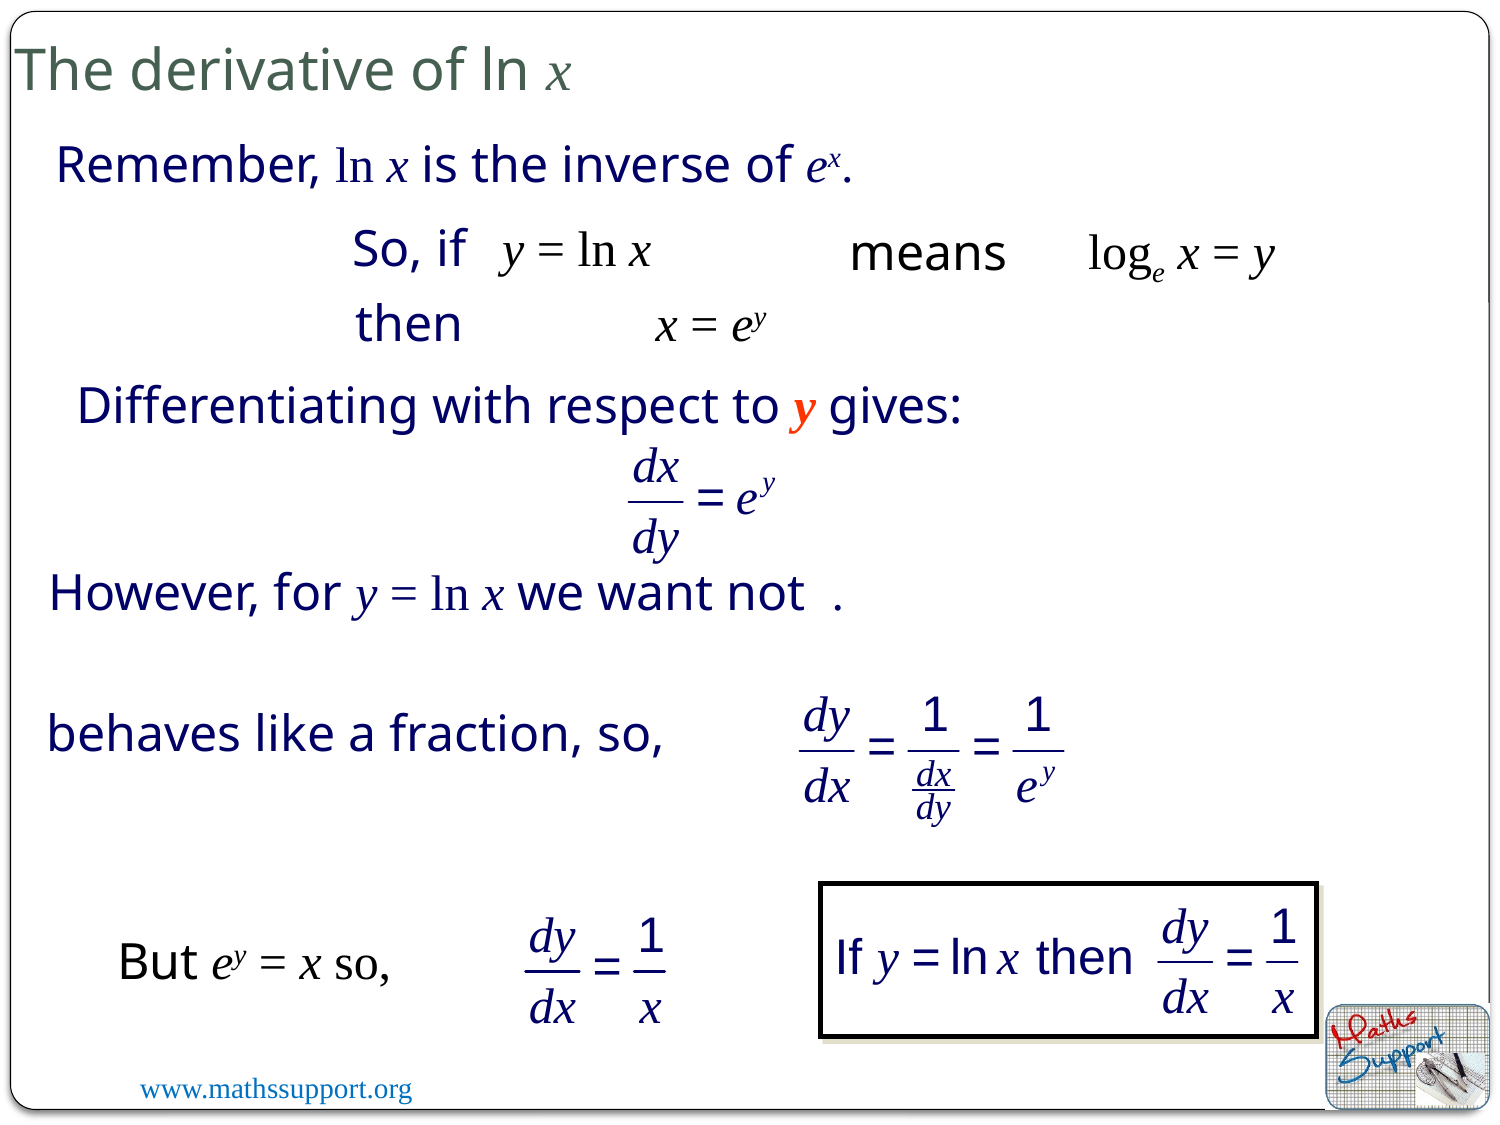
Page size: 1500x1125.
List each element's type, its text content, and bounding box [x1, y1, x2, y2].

text_box [1324, 999, 1488, 1113]
text_box But ey = x so, [102, 922, 407, 997]
text_box Differentiating with respect to y gives: [61, 365, 979, 441]
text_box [521, 908, 670, 1030]
text_box [130, 1074, 414, 1113]
text_box So, if y = ln x [337, 208, 900, 284]
title The derivative of ln x [0, 24, 1350, 117]
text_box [795, 688, 1069, 833]
text_box loge x = y [1073, 212, 1291, 296]
text_box means [834, 212, 1035, 288]
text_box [820, 883, 1317, 1037]
text_box Remember, ln x is the inverse of ex. [41, 125, 1474, 201]
text_box then x = ey [340, 284, 782, 360]
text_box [624, 439, 781, 569]
